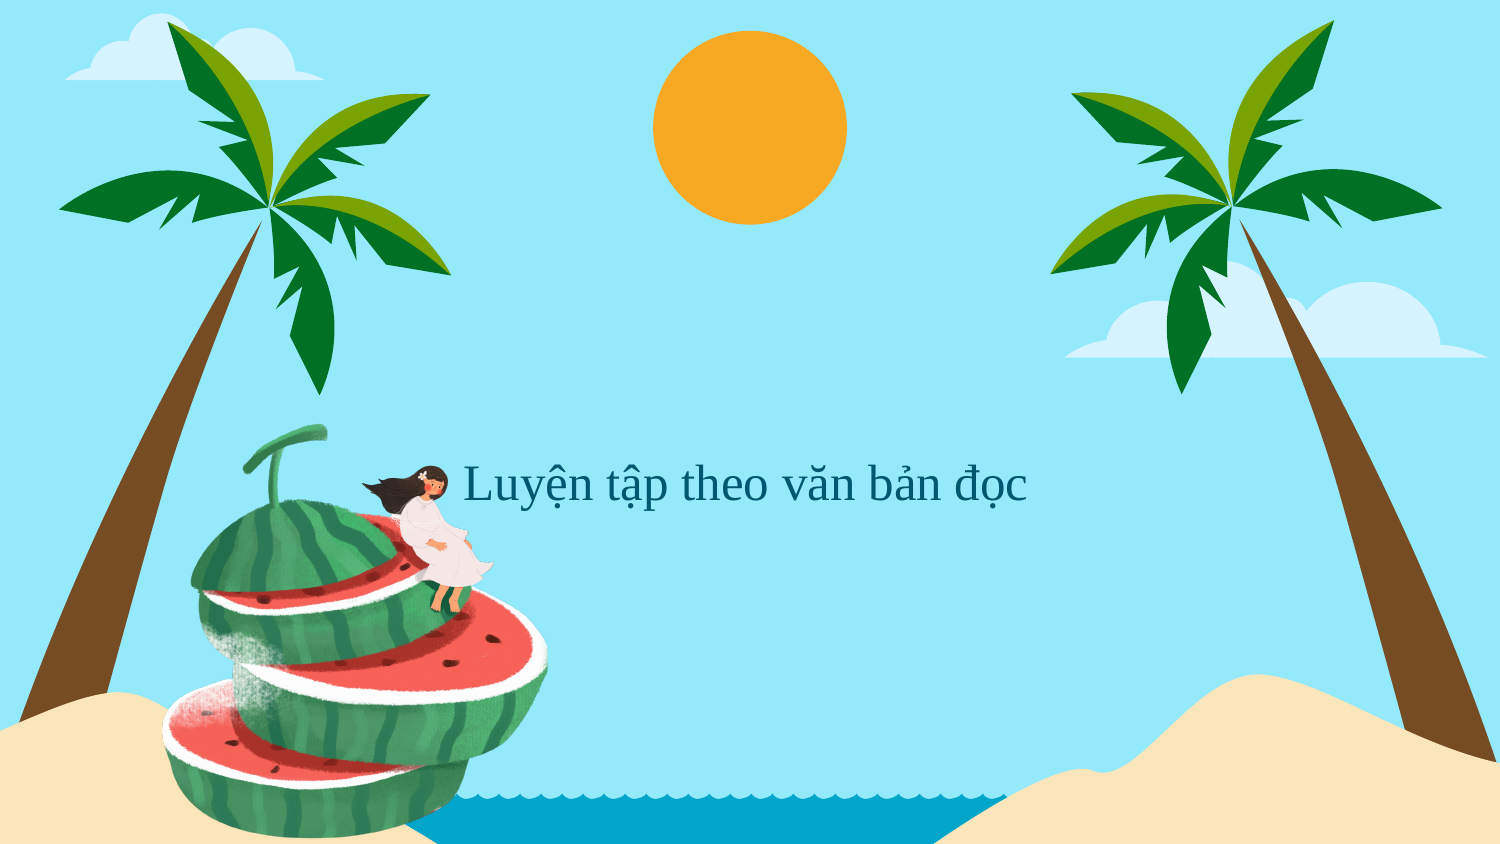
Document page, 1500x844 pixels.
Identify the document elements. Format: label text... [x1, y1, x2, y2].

picture [549, 798, 553, 844]
title Luyện tập theo văn bản đọc [397, 396, 1096, 526]
picture [158, 419, 548, 844]
